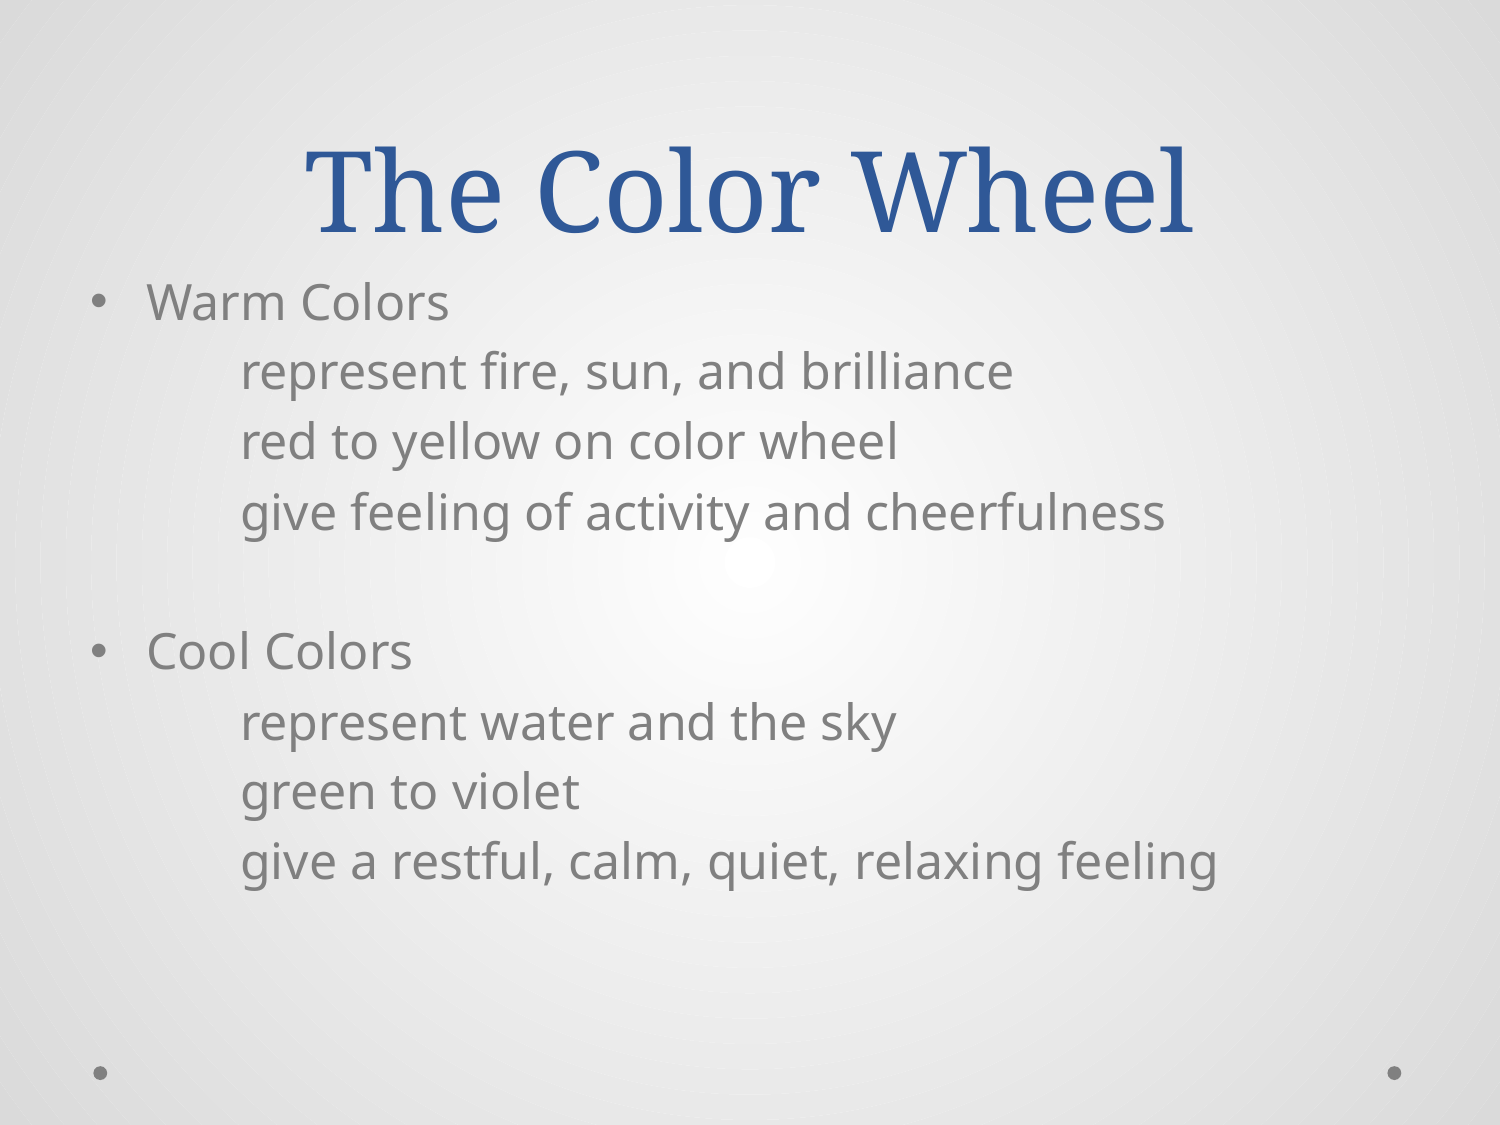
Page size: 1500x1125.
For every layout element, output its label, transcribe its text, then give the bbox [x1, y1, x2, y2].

list Warm Colors represent fire, sun, and brilliance red to yellow on color wheel give feeling of activity and cheerfulness Cool Colors represent water and the sky green to violet give a restful, calm, quiet, relaxing feeling [75, 262, 1425, 1005]
title The Color Wheel [75, 0, 1425, 262]
